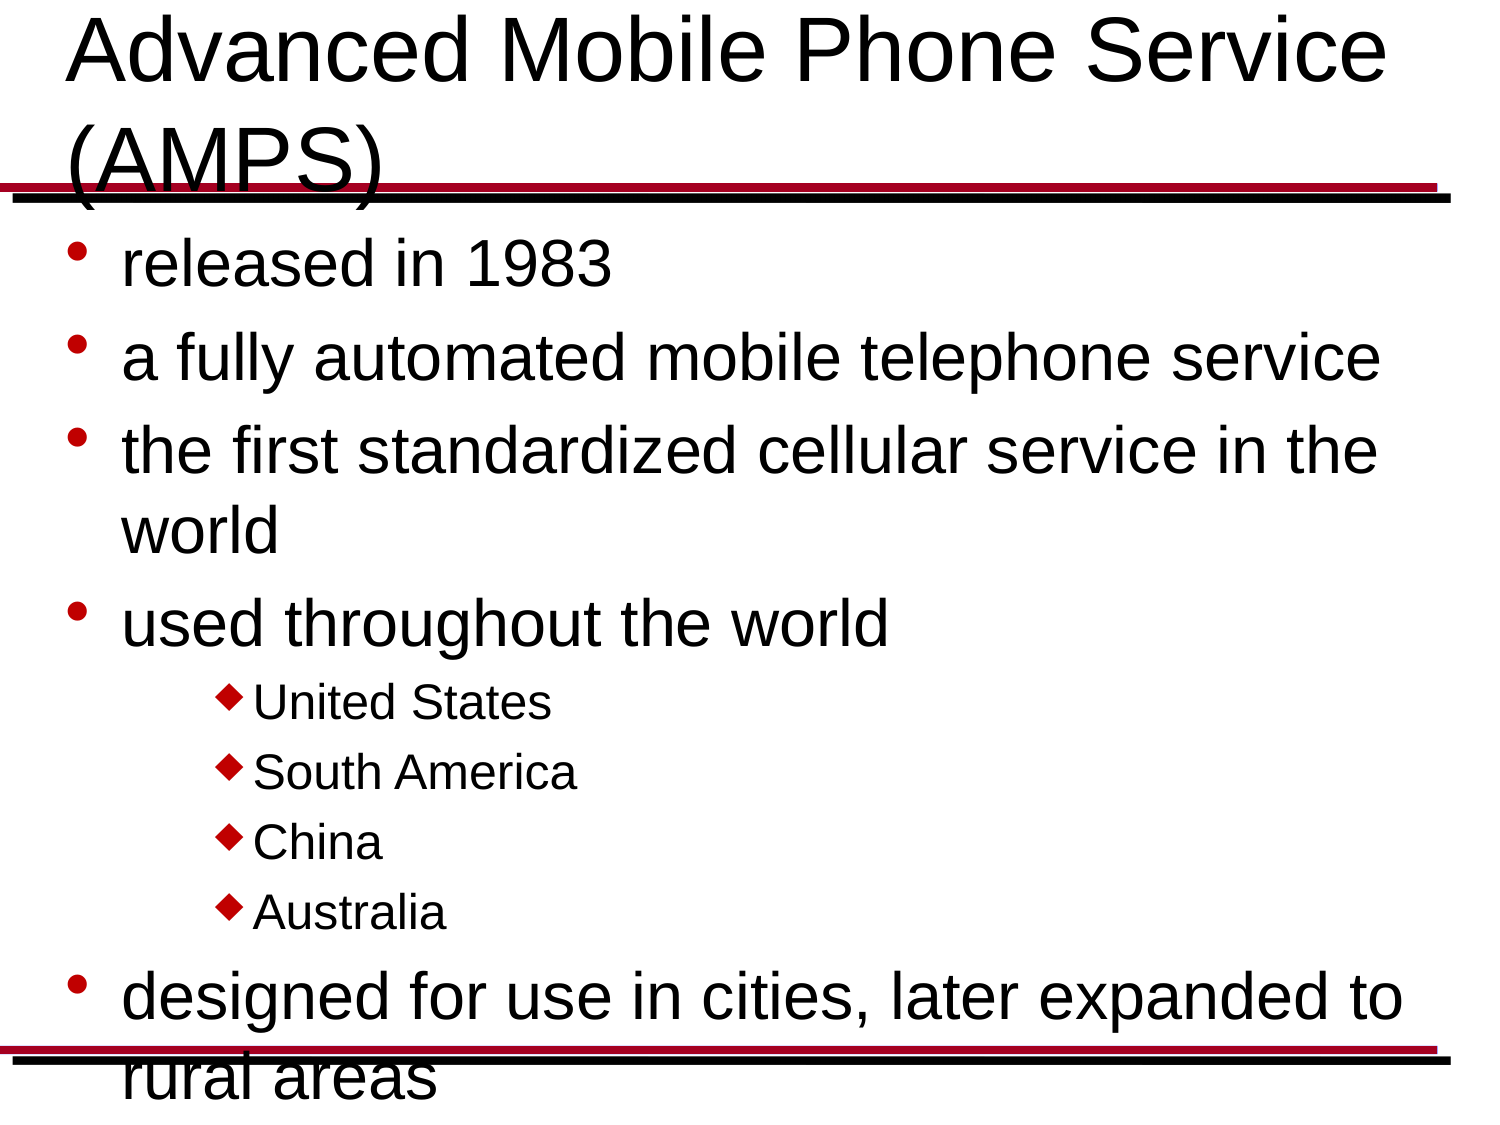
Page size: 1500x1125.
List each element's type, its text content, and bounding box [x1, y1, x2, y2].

title Advanced Mobile Phone Service (AMPS) [50, 0, 1425, 200]
list released in 1983 a fully automated mobile telephone service the first standardized cellular service in the world used throughout the world United States South America China Australia designed for use in cities, later expanded to rural areas maximized the cellular concept of frequency reuse by reducing radio power output AMPS telephones (or handsets) have the familiar telephone-style user interface are compatible with any AMPS base station mobility between service providers (roaming) possible [50, 212, 1425, 1038]
